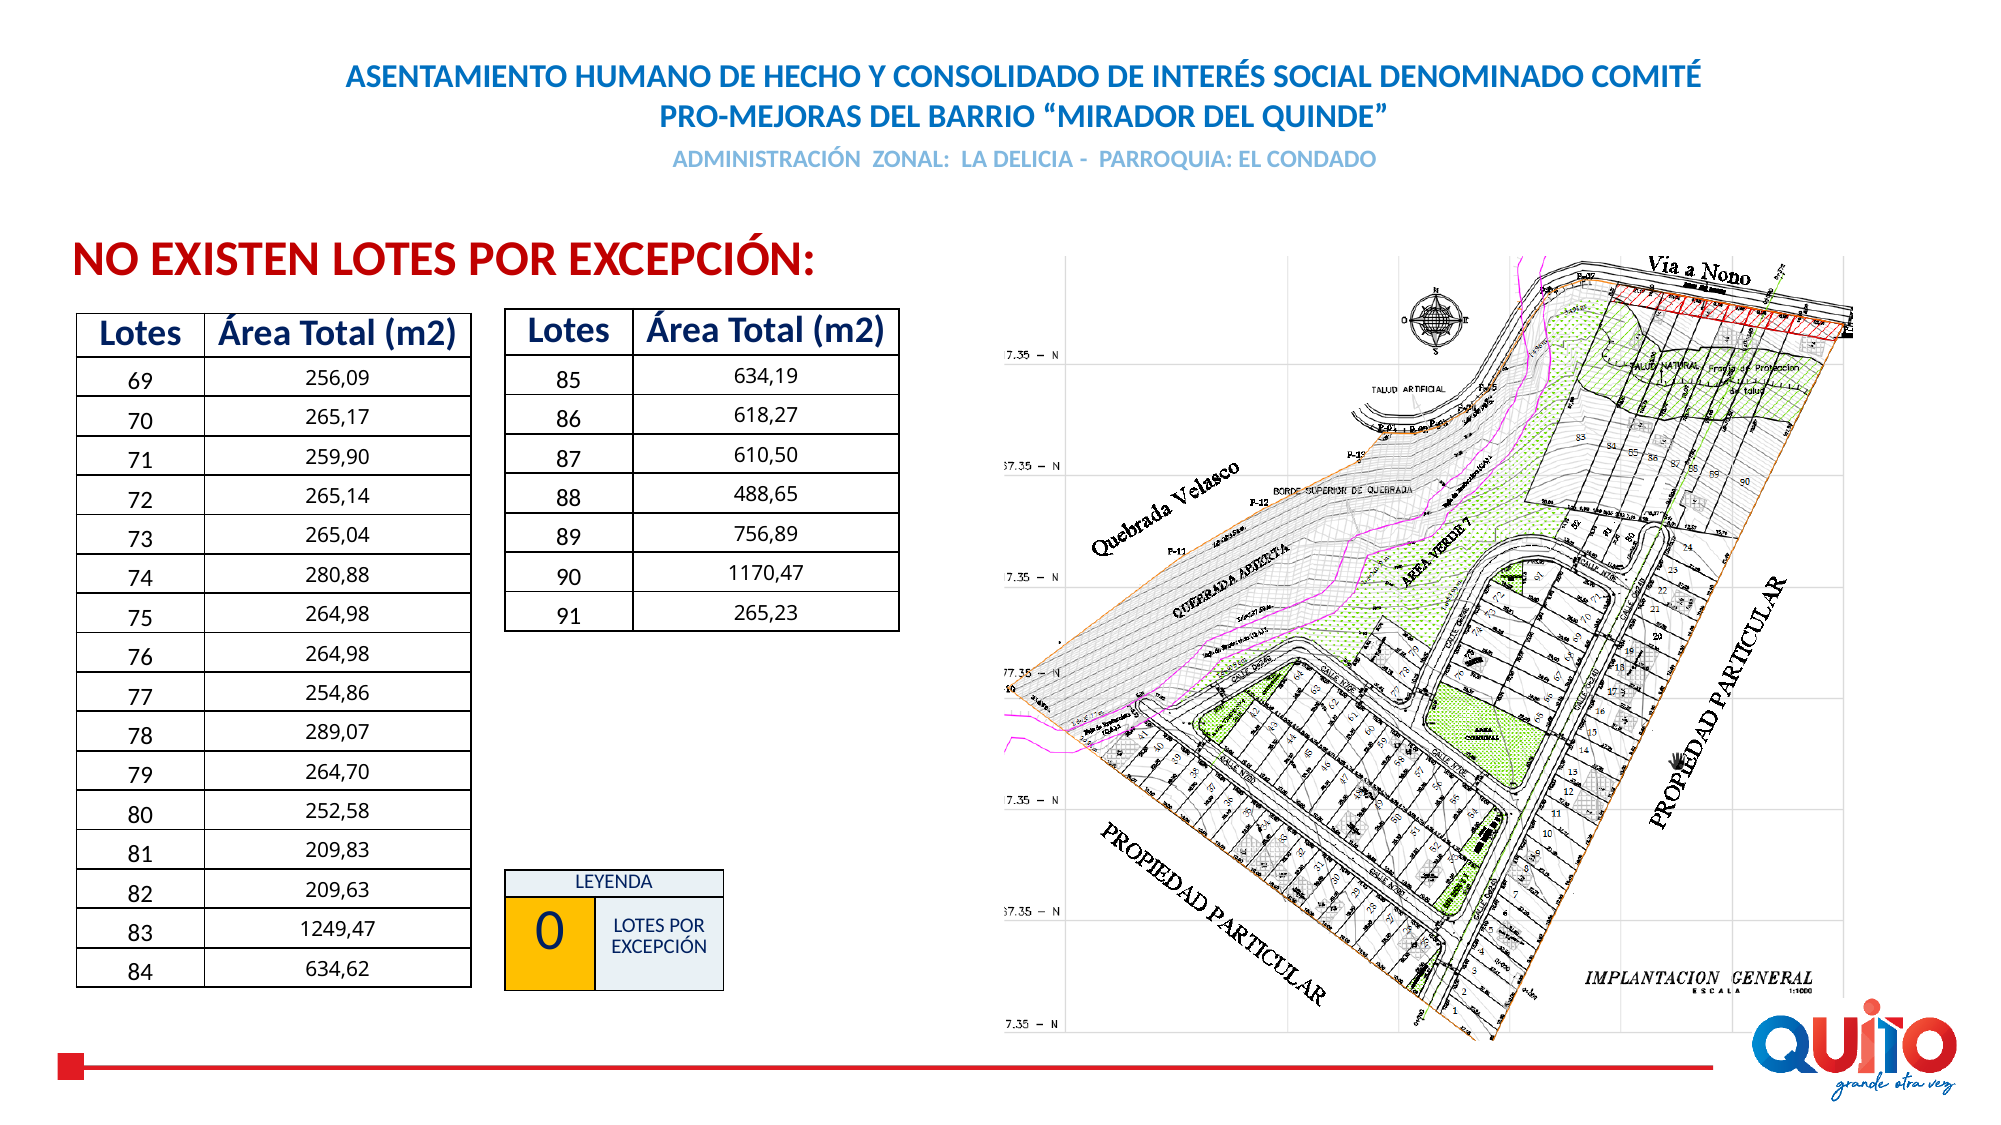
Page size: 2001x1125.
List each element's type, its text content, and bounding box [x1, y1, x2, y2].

text_box ADMINISTRACIÓN ZONAL: LA DELICIA - PARROQUIA: EL CONDADO [574, 135, 1475, 180]
table_cell 209,83 [205, 830, 470, 868]
table_cell 0 [506, 898, 594, 990]
table_cell 76 [77, 633, 204, 671]
table_cell 265,14 [205, 476, 470, 514]
table_cell 69 [77, 358, 204, 395]
table_cell 488,65 [634, 474, 898, 512]
text_box NO EXISTEN LOTES POR EXCEPCIÓN: [57, 218, 853, 293]
table_cell 77 [77, 673, 204, 710]
table_cell 265,23 [634, 592, 898, 630]
table_cell 88 [506, 474, 632, 512]
table_cell 85 [506, 356, 632, 394]
table_cell 73 [77, 515, 204, 553]
table_cell 264,98 [205, 633, 470, 671]
table_cell 1170,47 [634, 553, 898, 591]
table_cell 78 [77, 712, 204, 750]
table_cell 634,19 [634, 356, 898, 394]
table_cell 209,63 [205, 870, 470, 907]
table_cell 81 [77, 830, 204, 868]
table_cell 265,17 [205, 397, 470, 435]
table_header Área Total (m2) [634, 310, 898, 354]
table_cell 256,09 [205, 358, 470, 395]
table_header Lotes [77, 314, 204, 356]
table_cell LOTES POR EXCEPCIÓN [596, 898, 723, 990]
table_cell 252,58 [205, 791, 470, 829]
table_cell 264,70 [205, 752, 470, 789]
table_header Lotes [506, 310, 632, 354]
picture [57, 1053, 1714, 1125]
table_header LEYENDA [506, 871, 723, 896]
table_cell 618,27 [634, 395, 898, 433]
table_cell 289,07 [205, 712, 470, 750]
table_cell 280,88 [205, 555, 470, 592]
table_cell 90 [506, 553, 632, 591]
table_cell 259,90 [205, 437, 470, 474]
table_cell 91 [506, 592, 632, 630]
table_cell 87 [506, 435, 632, 472]
table_cell 72 [77, 476, 204, 514]
table_cell 79 [77, 752, 204, 789]
table_cell 75 [77, 594, 204, 632]
table_cell 70 [77, 397, 204, 435]
table_cell 756,89 [634, 514, 898, 551]
table_cell 89 [506, 514, 632, 551]
text_box ASENTAMIENTO HUMANO DE HECHO Y CONSOLIDADO DE INTERÉS SOCIAL DENOMINADO COMITÉ PRO-MEJORAS DEL BARRIO “MIRADOR DEL QUINDE” [303, 46, 1747, 142]
table_cell 1249,47 [205, 909, 470, 947]
table_header Área Total (m2) [205, 314, 470, 356]
table_cell 265,04 [205, 515, 470, 553]
table_cell 71 [77, 437, 204, 474]
table_cell 264,98 [205, 594, 470, 632]
table_cell 74 [77, 555, 204, 592]
table_cell 610,50 [634, 435, 898, 472]
table_cell 86 [506, 395, 632, 433]
table_cell 83 [77, 909, 204, 947]
table_cell 634,62 [205, 949, 470, 986]
table_cell 82 [77, 870, 204, 907]
table_cell 84 [77, 949, 204, 986]
table_cell 254,86 [205, 673, 470, 710]
picture [1004, 256, 1957, 1102]
table_cell 80 [77, 791, 204, 829]
